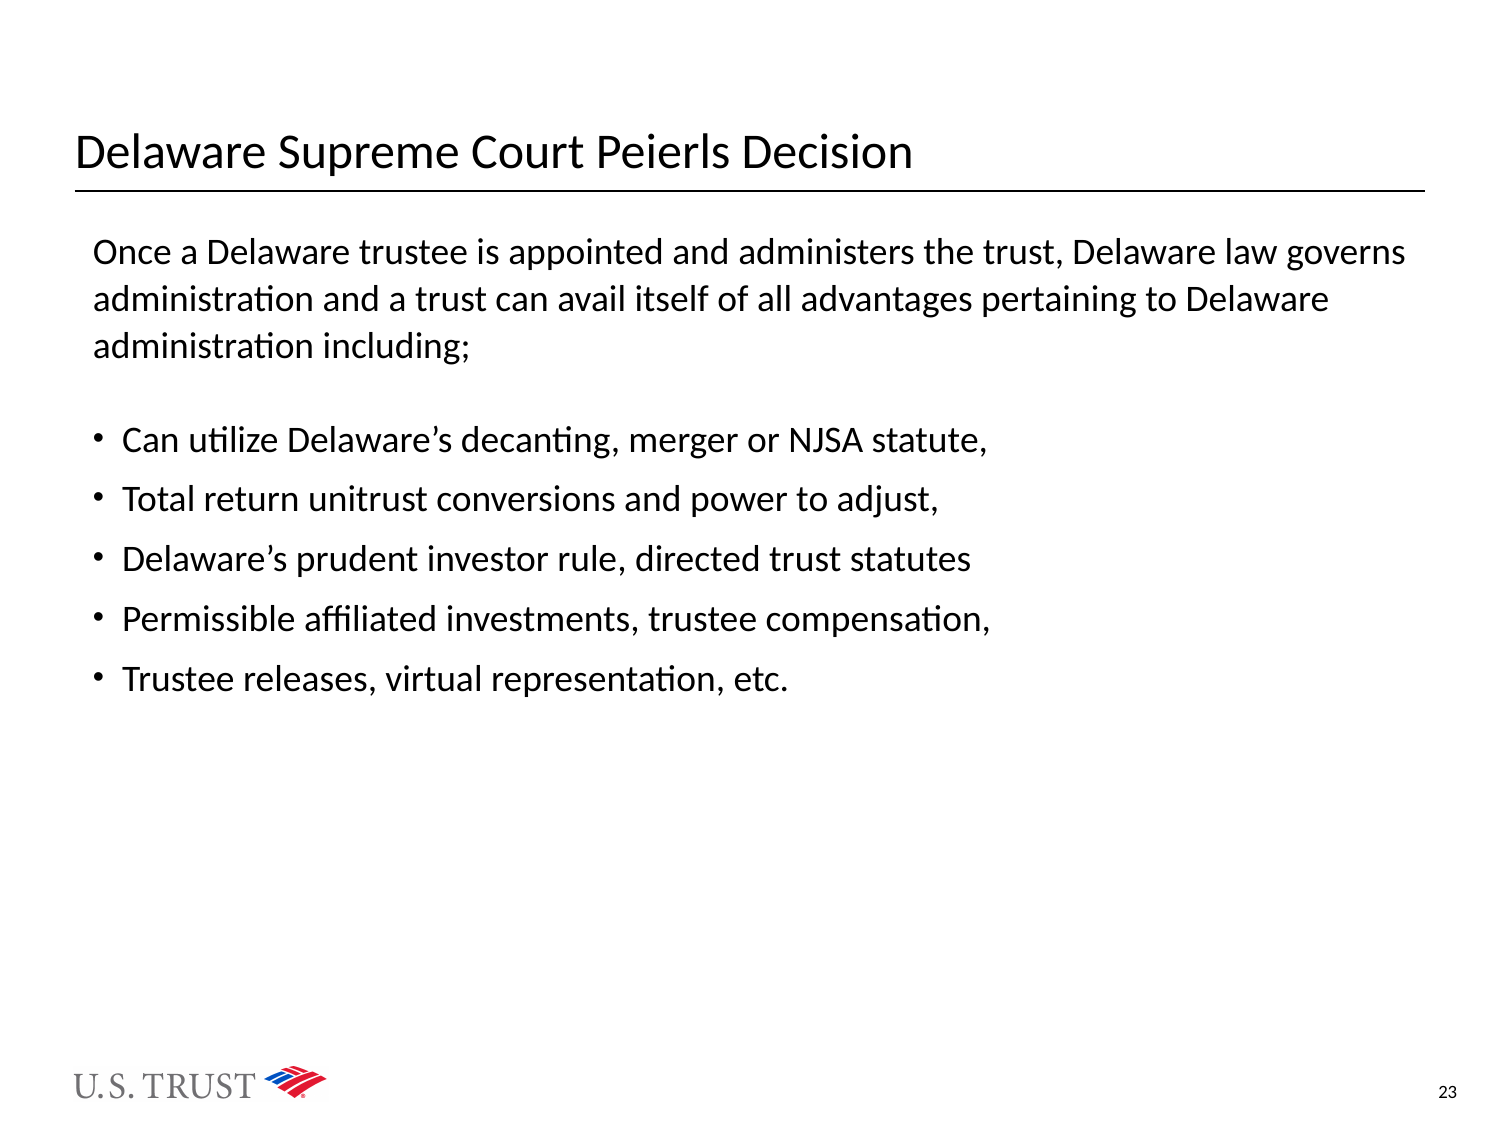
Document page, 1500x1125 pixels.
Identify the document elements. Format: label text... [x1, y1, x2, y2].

list Once a Delaware trustee is appointed and administers the trust, Delaware law governs administration and a trust can avail itself of all advantages pertaining to Delaware administration including; Can utilize Delaware’s decanting, merger or NJSA statute, Total return unitrust conversions and power to adjust, Delaware’s prudent investor rule, directed trust statutes Permissible affiliated investments, trustee compensation, Trustee releases, virtual representation, etc. [75, 224, 1425, 946]
slide_number 23 [1398, 1064, 1458, 1103]
title Delaware Supreme Court Peierls Decision [75, 50, 1425, 191]
picture [73, 1066, 329, 1102]
